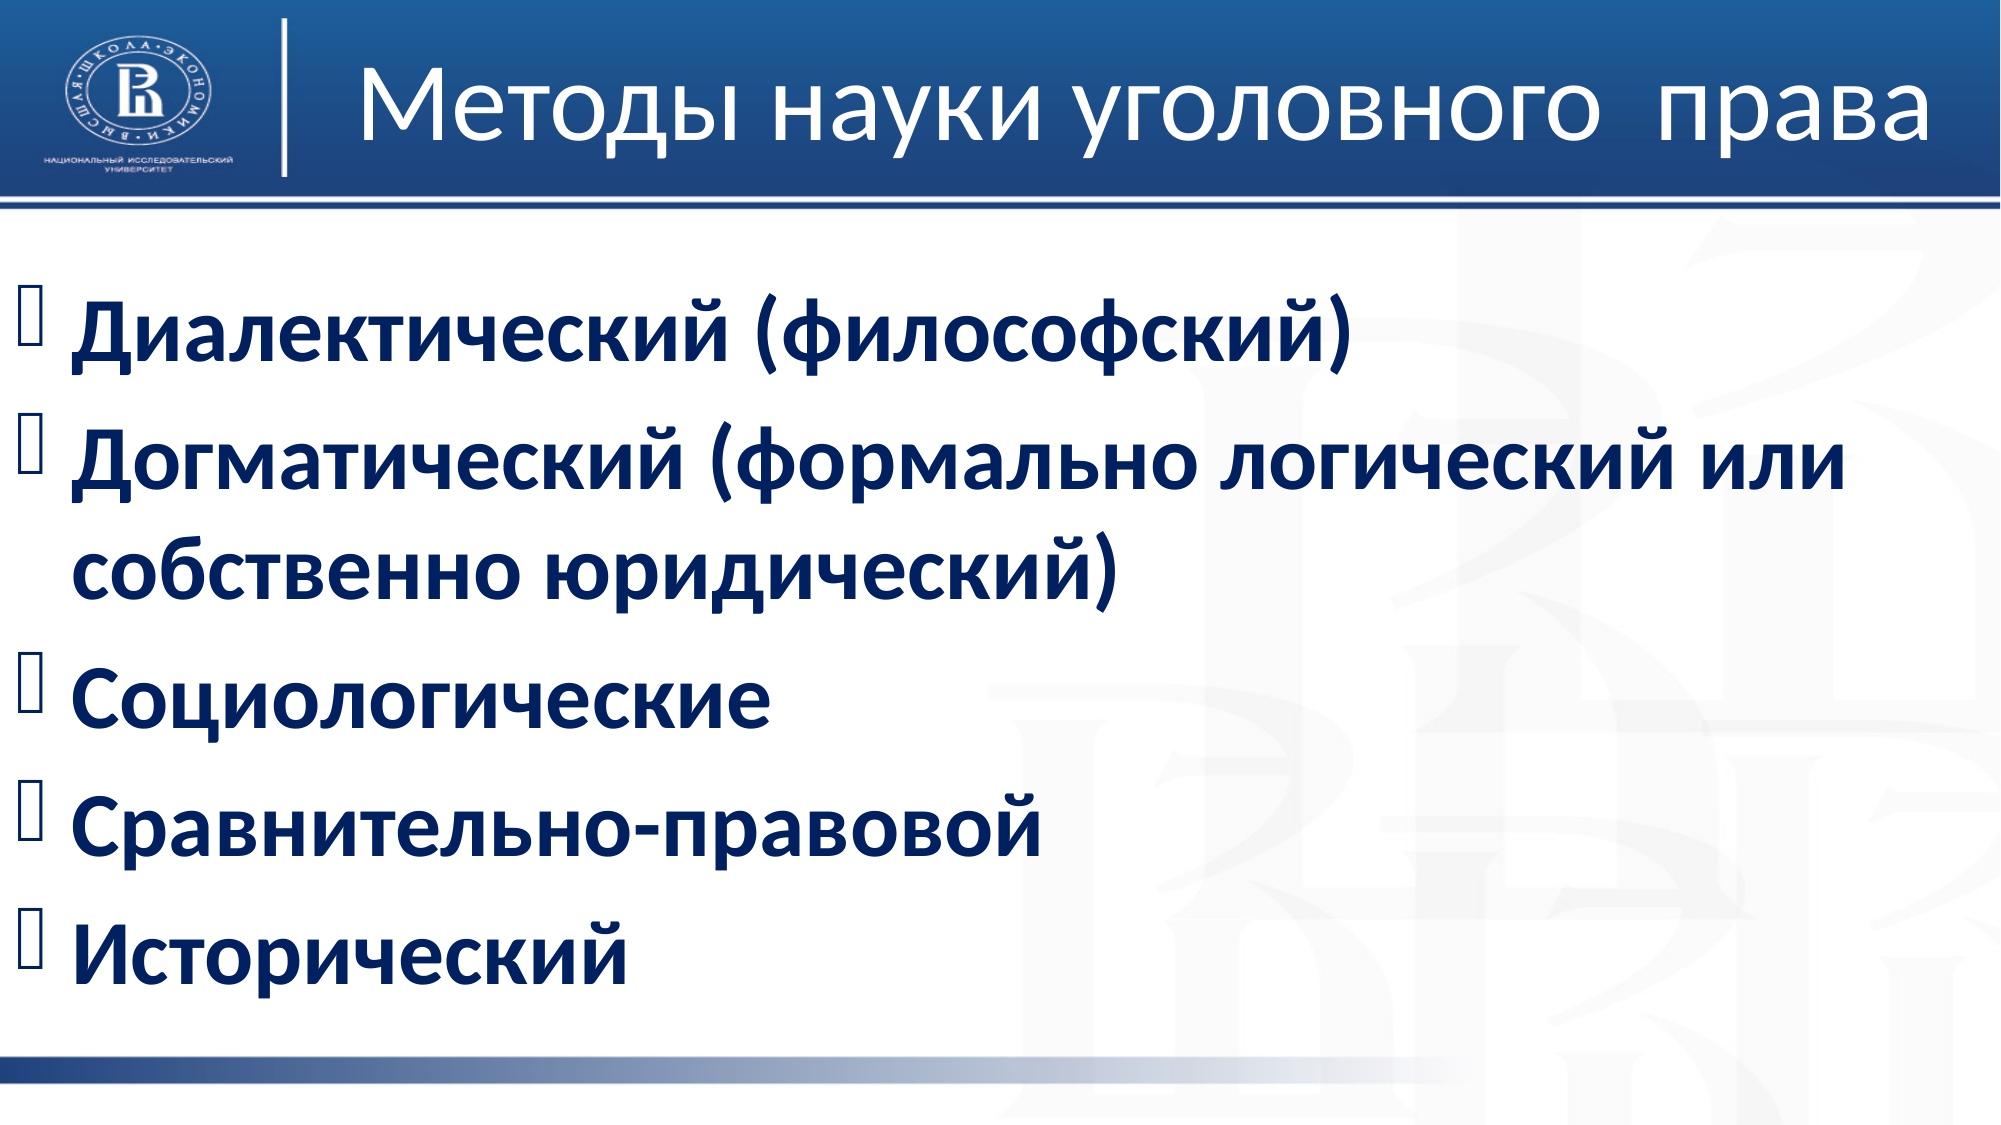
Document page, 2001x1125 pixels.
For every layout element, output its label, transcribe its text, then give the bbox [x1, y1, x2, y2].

title Методы науки уголовного права [290, 0, 2000, 191]
list Диалектический (философский) Догматический (формально логический или собственно юридический) Социологические Сравнительно-правовой Исторический [0, 262, 2000, 1125]
picture [0, 0, 2001, 1125]
